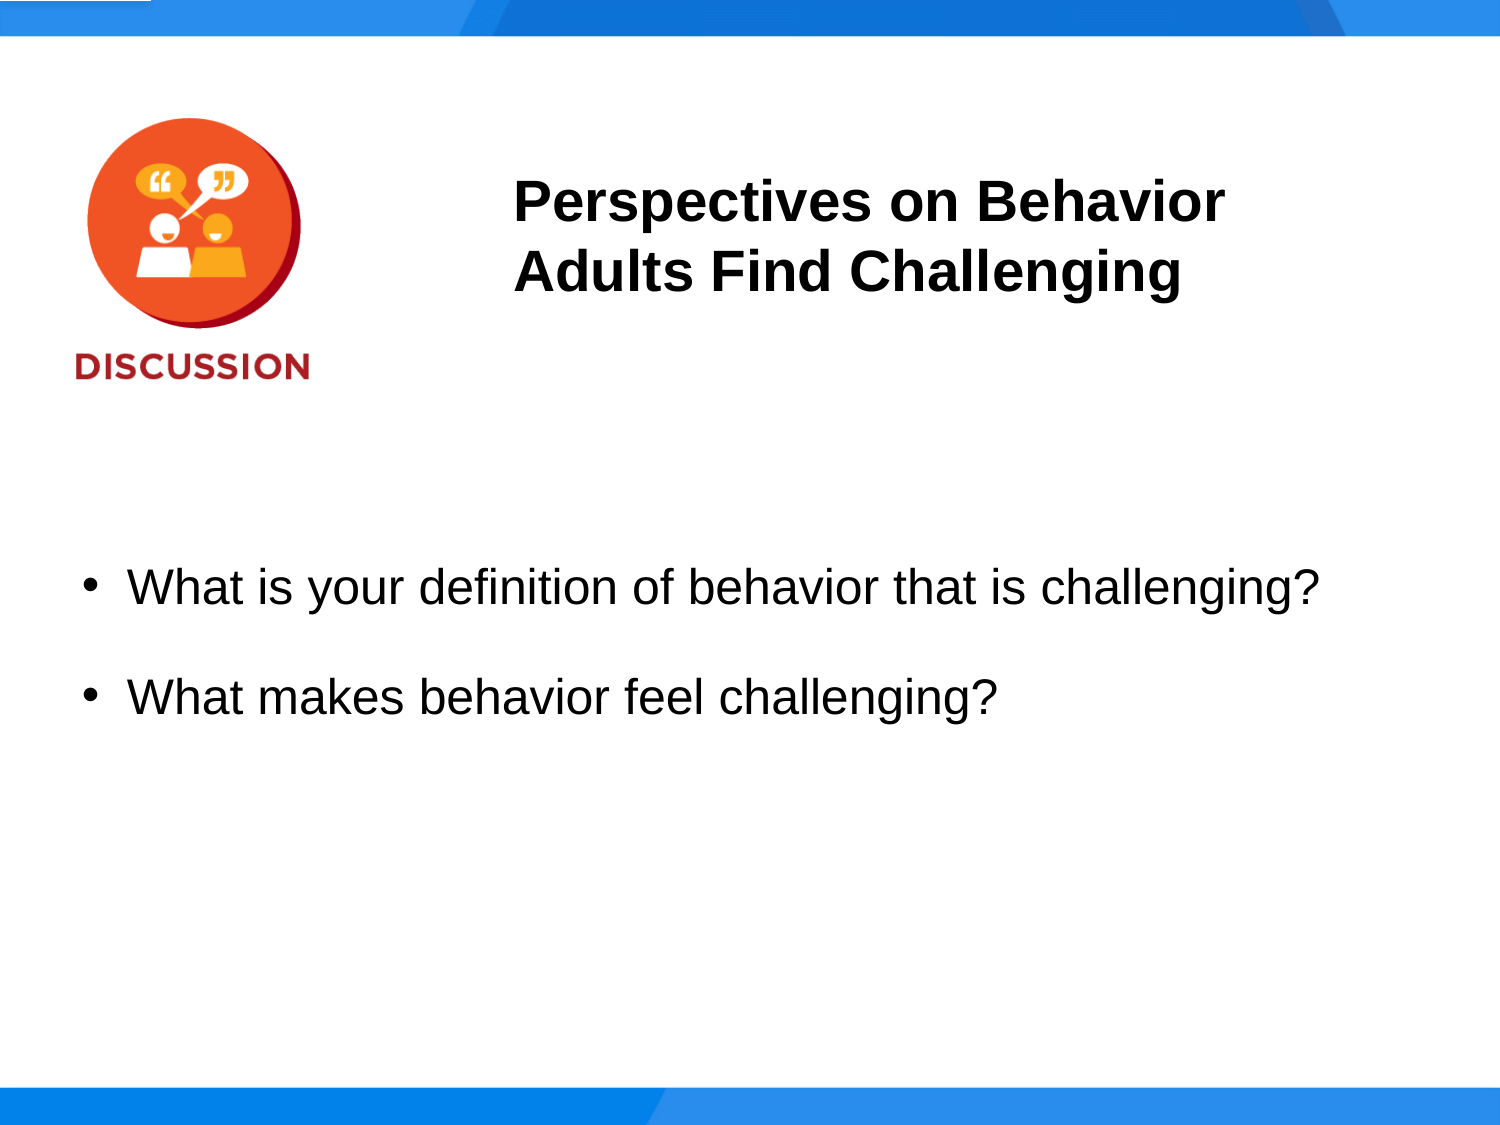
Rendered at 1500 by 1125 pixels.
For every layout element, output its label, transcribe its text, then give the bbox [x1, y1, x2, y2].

text_box [362, 110, 1453, 325]
picture [0, 0, 1500, 1125]
list What is your definition of behavior that is challenging? What makes behavior feel challenging? [66, 546, 1415, 1125]
title Perspectives on Behavior Adults Find Challenging [498, 155, 1250, 359]
